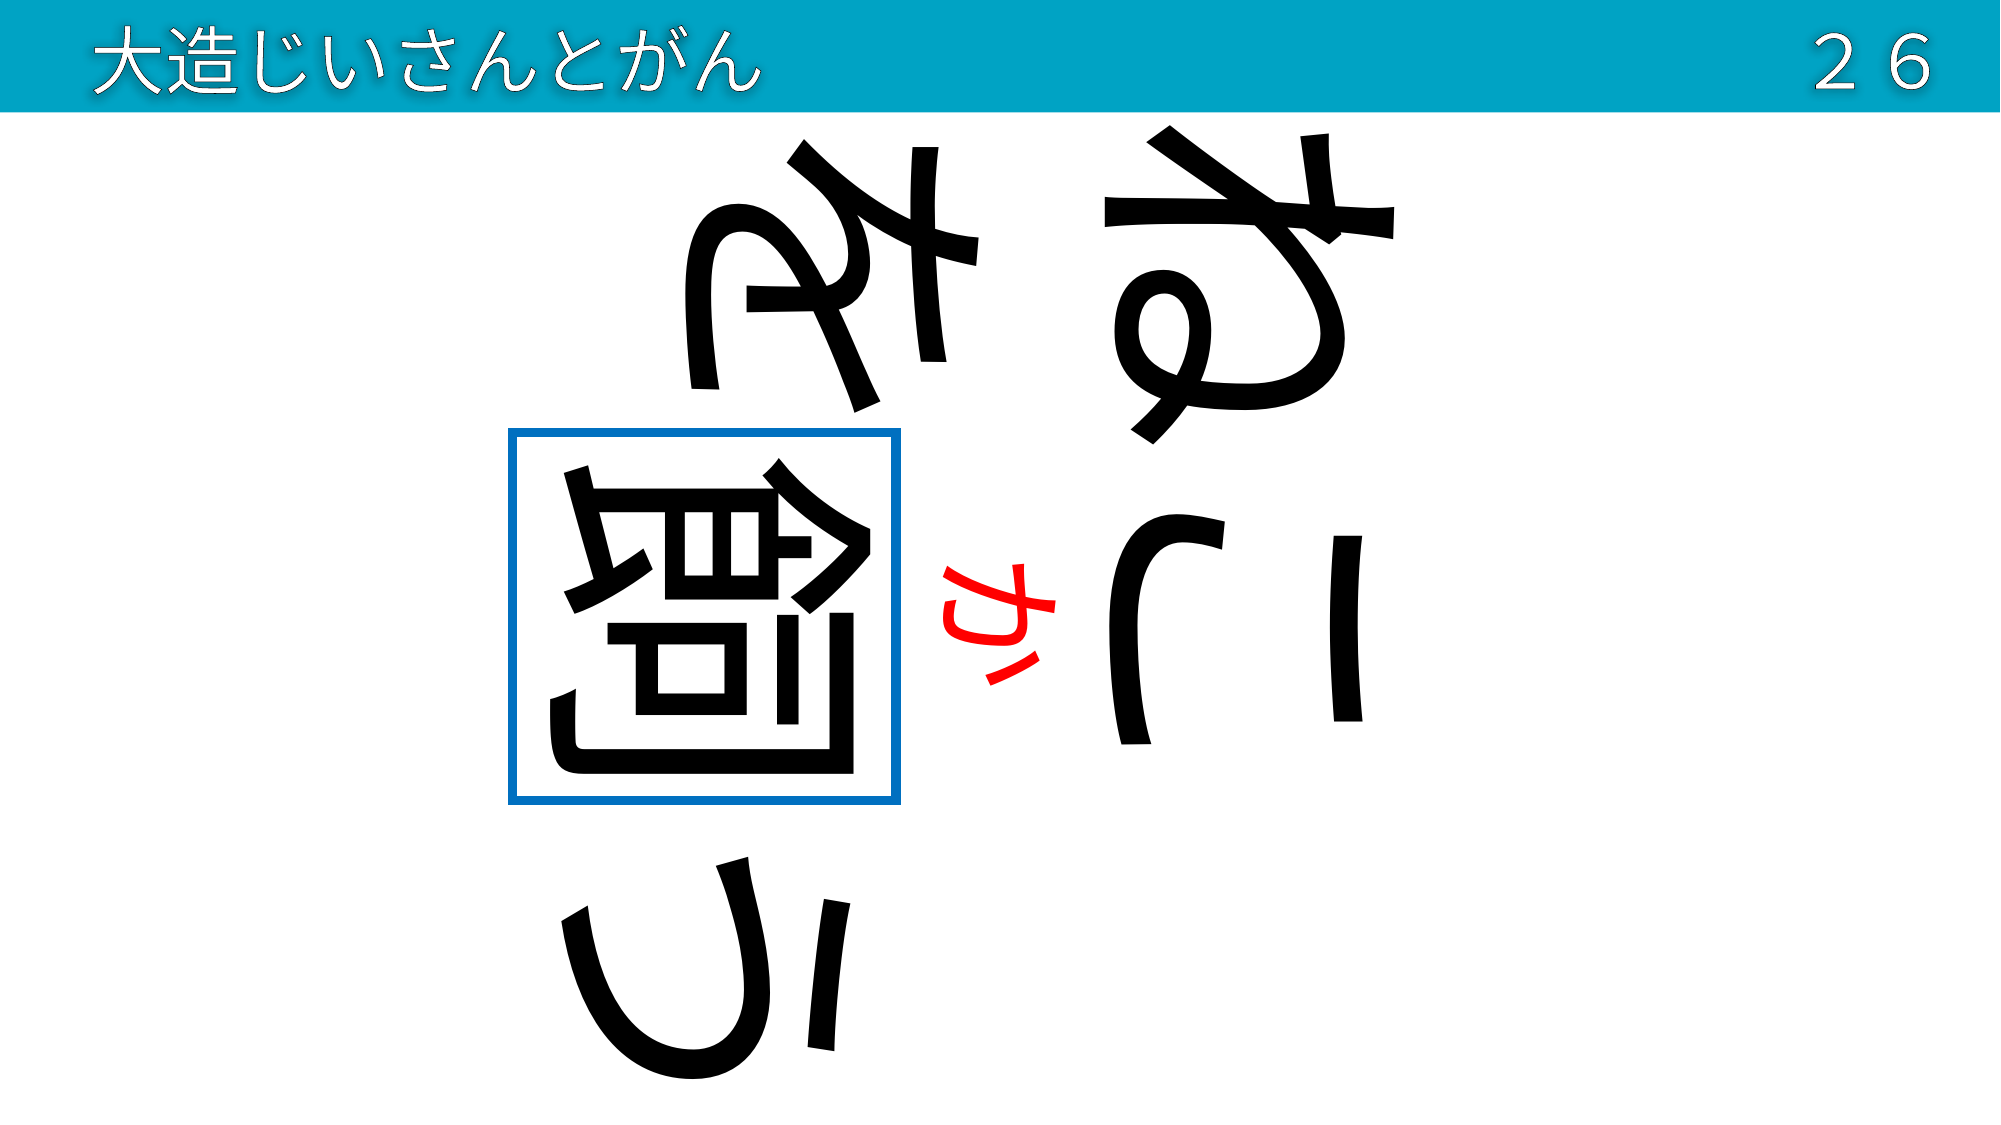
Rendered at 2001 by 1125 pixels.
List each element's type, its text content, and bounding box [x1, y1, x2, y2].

text_box 飼う [481, 436, 934, 1125]
text_box 大造じいさんとがん [75, 6, 1095, 112]
text_box [511, 432, 897, 801]
text_box ２６ [1782, 6, 1963, 112]
text_box か [934, 538, 1022, 693]
text_box ねこを [1022, 91, 1475, 1125]
text_box [0, 0, 2000, 113]
